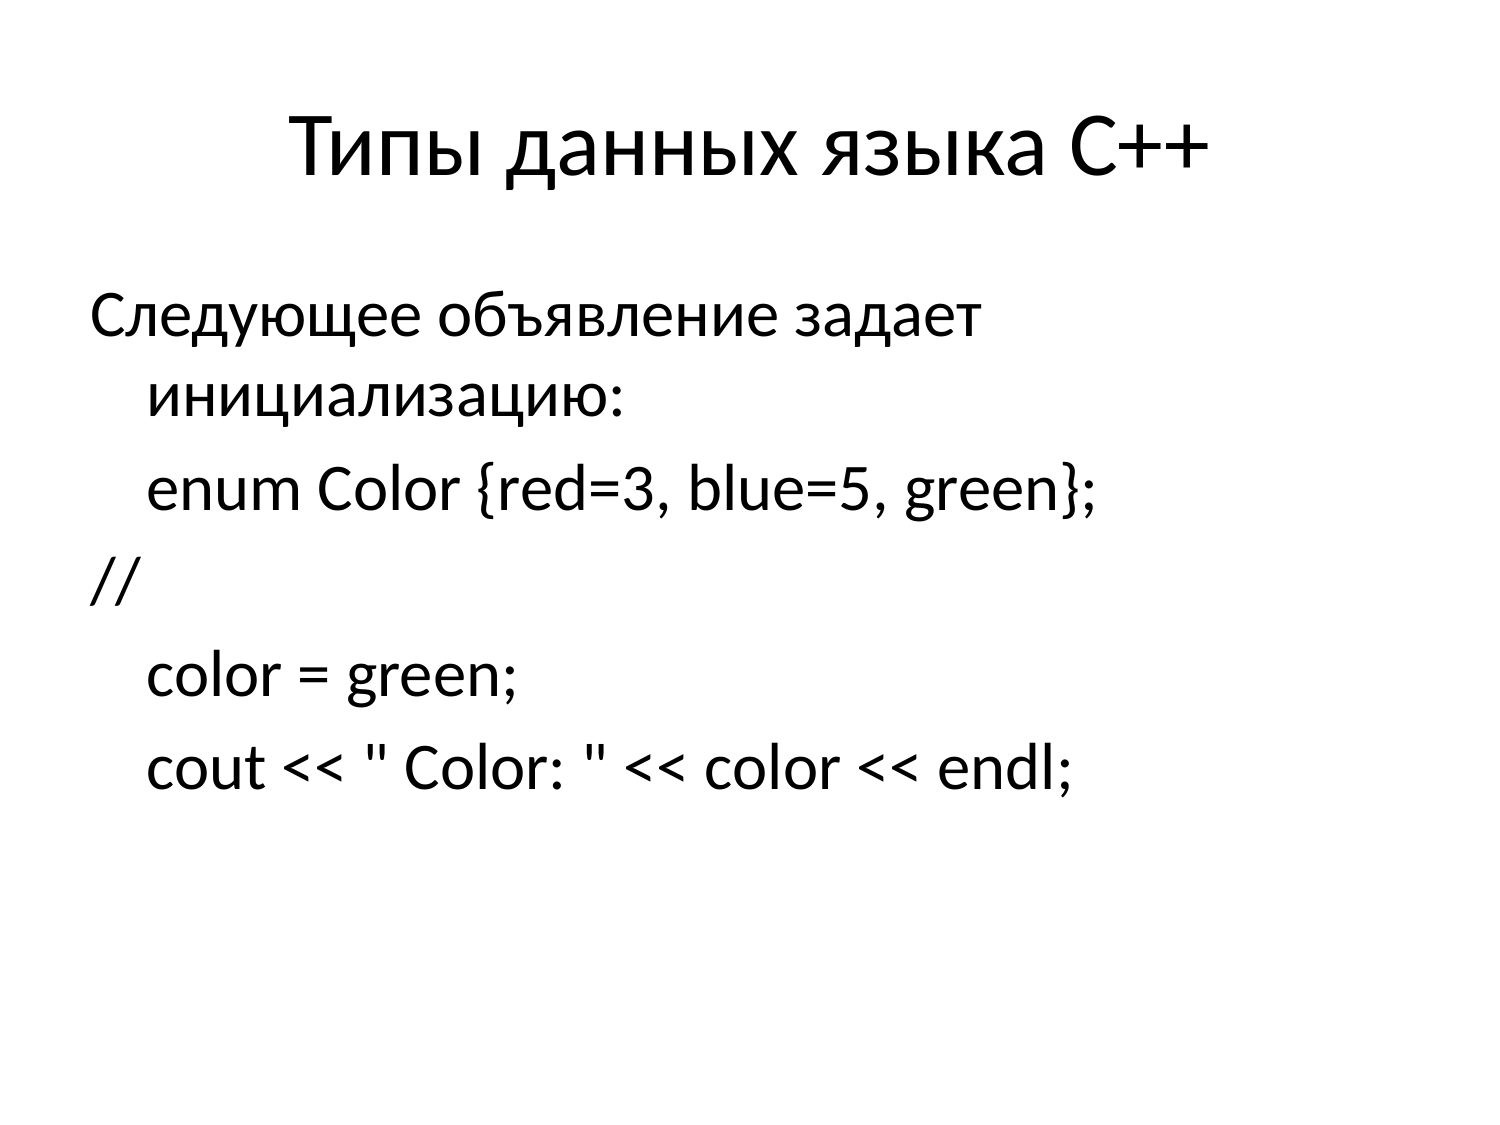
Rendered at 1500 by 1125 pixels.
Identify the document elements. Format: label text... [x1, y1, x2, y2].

list Следующее объявление задает инициализацию: enum Color {red=3, blue=5, green}; // color = green; cout << " Color: " << color << endl; [75, 262, 1425, 1005]
title Типы данных языка С++ [75, 45, 1425, 233]
